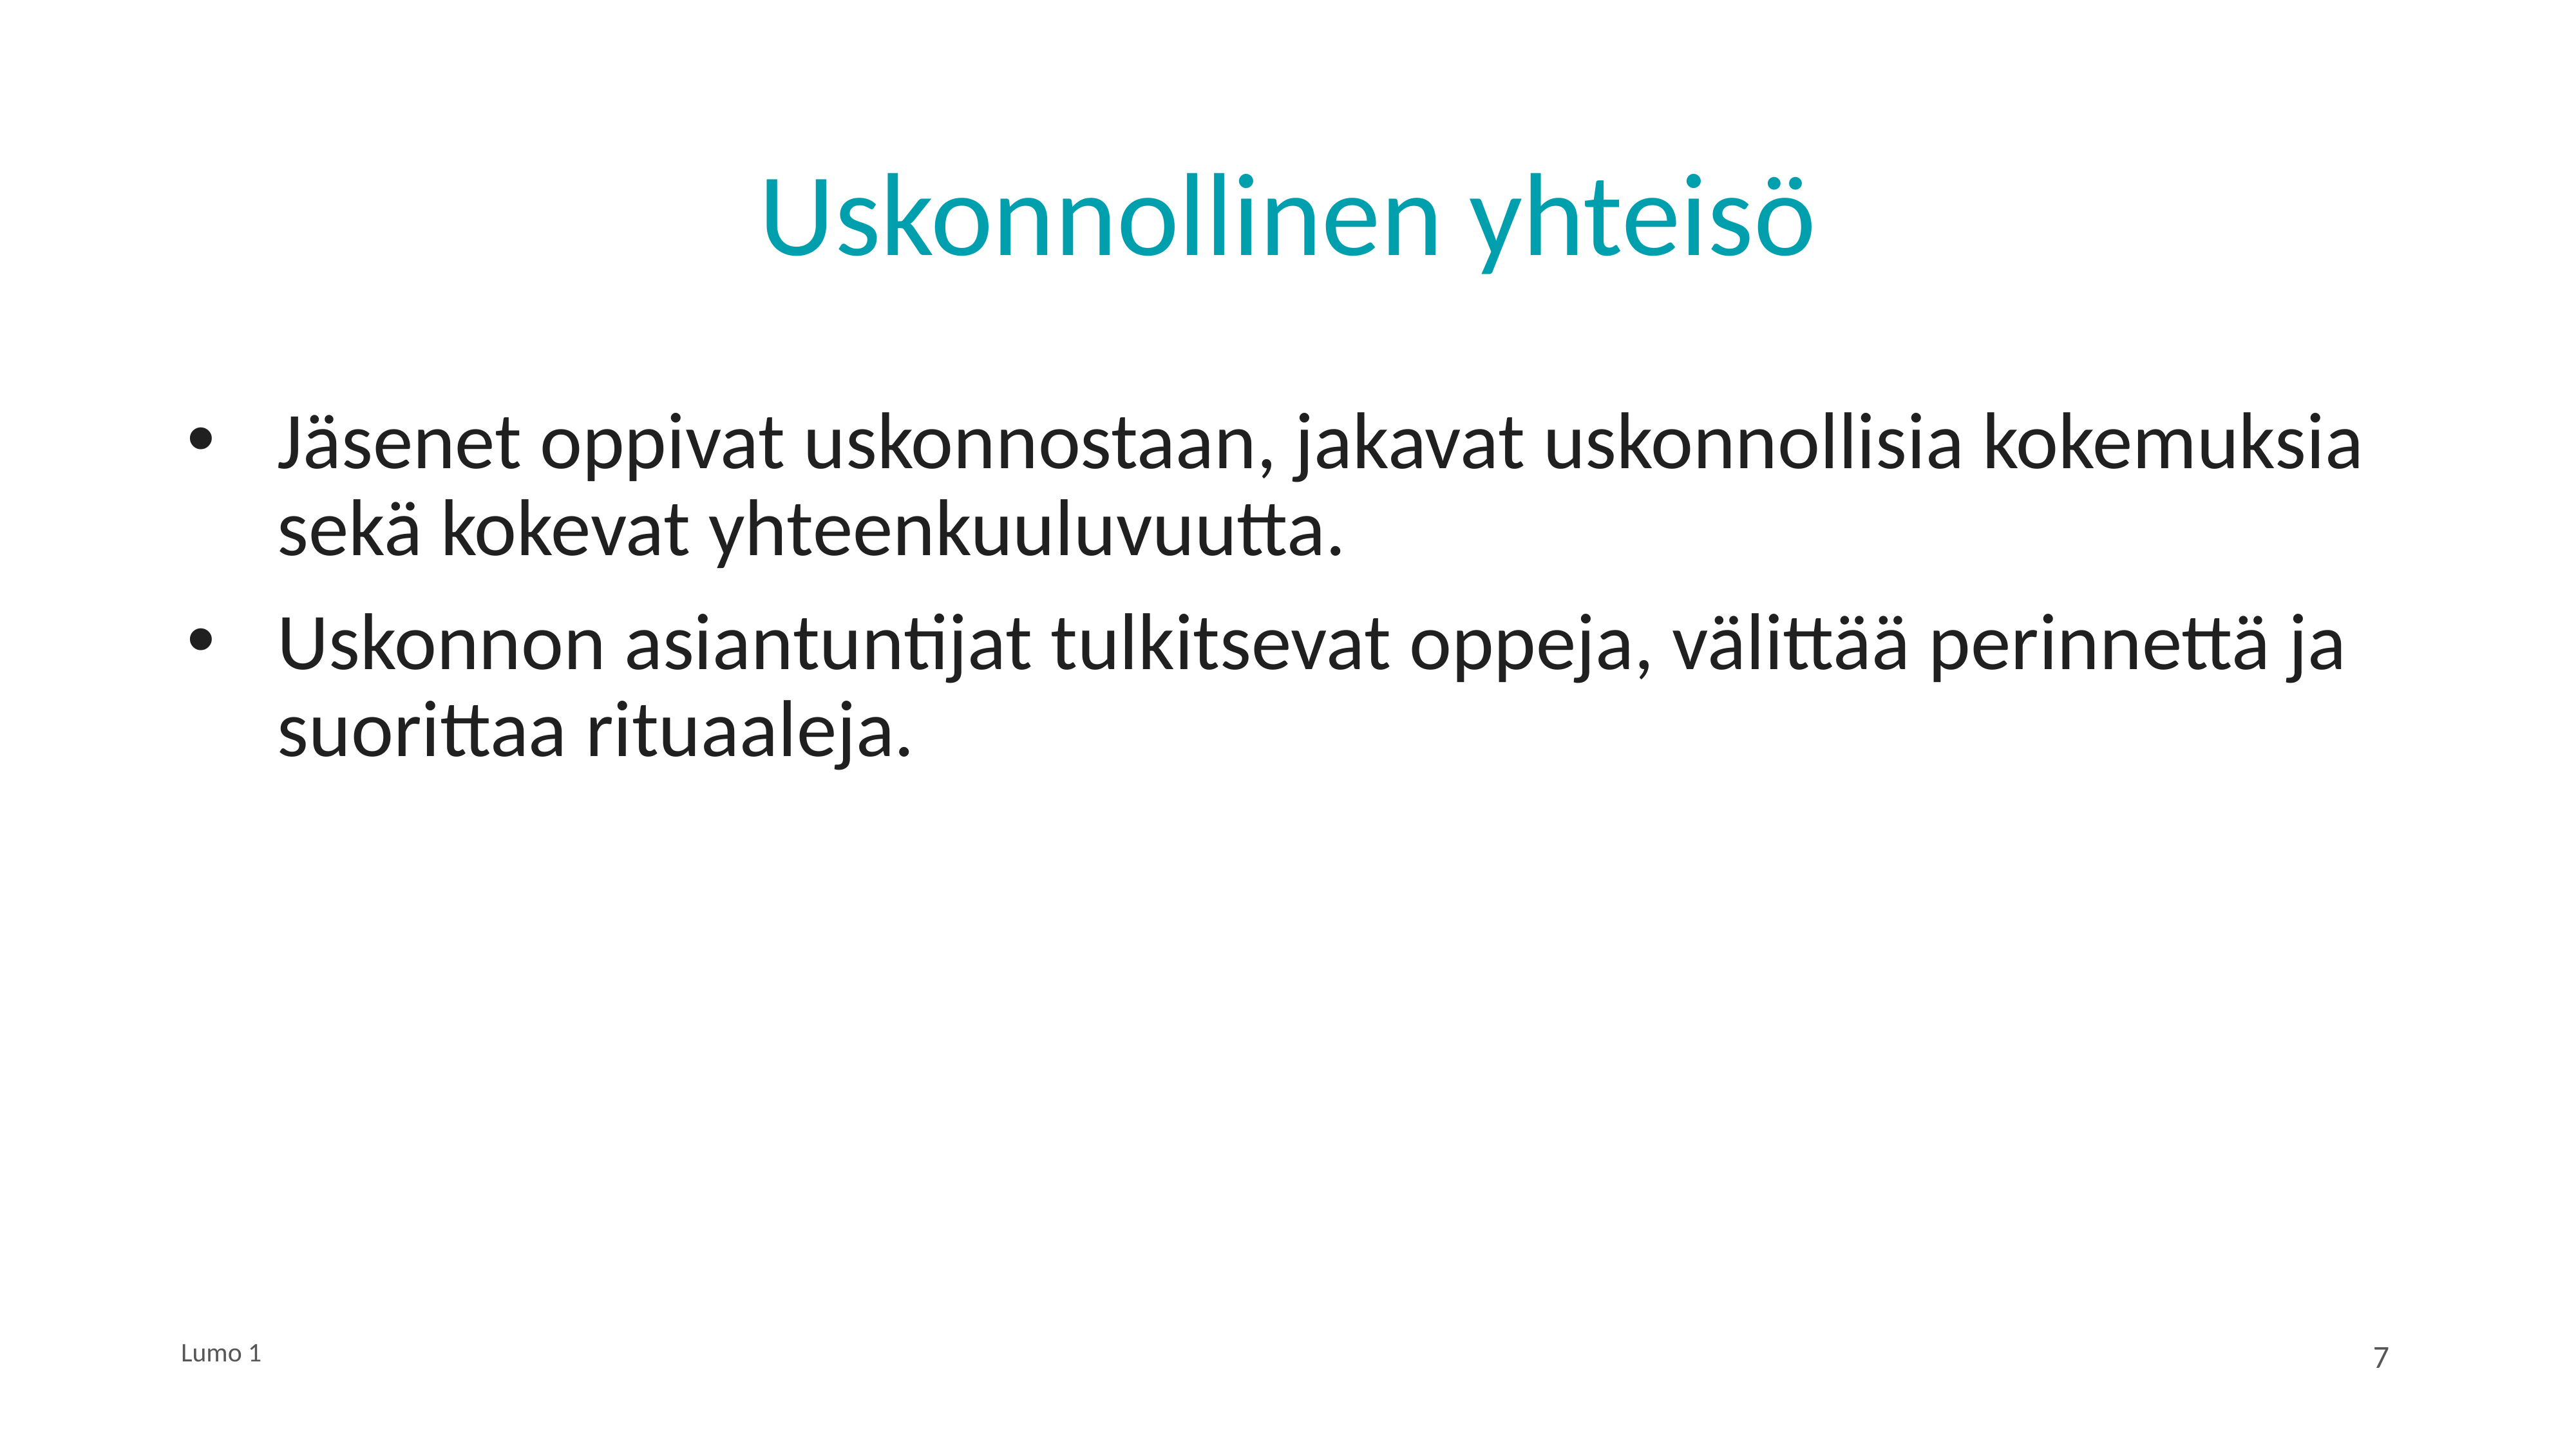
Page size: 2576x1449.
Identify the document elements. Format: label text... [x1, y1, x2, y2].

slide_number 7 [1819, 1302, 2399, 1380]
list Jäsenet oppivat uskonnostaan, jakavat uskonnollisia kokemuksia sekä kokevat yhteenkuuluvuutta. Uskonnon asiantuntijat tulkitsevat oppeja, välittää perinnettä ja suorittaa rituaaleja. [177, 393, 2399, 1255]
footer Lumo 1 [171, 1294, 1041, 1372]
title Uskonnollinen yhteisö [177, 77, 2399, 357]
